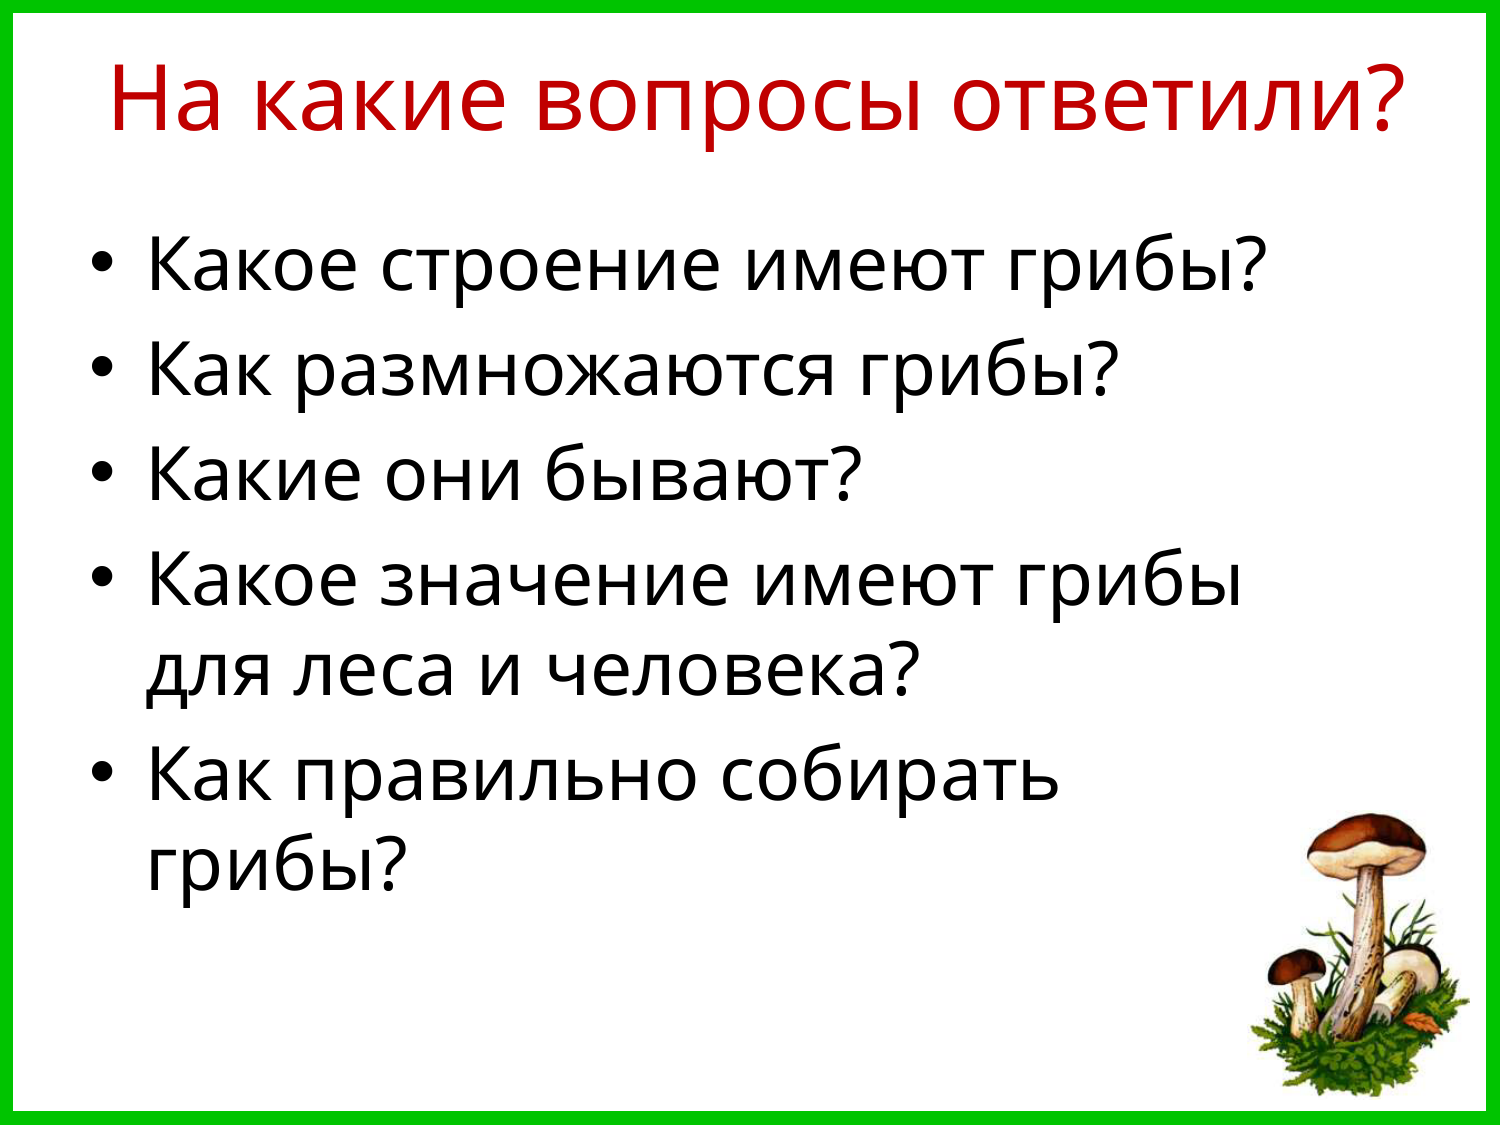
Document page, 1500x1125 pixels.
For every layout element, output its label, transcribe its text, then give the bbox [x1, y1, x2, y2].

list Какое строение имеют грибы? Как размножаются грибы? Какие они бывают? Какое значение имеют грибы для леса и человека? Как правильно собирать грибы? [74, 208, 1359, 951]
text_box [0, 0, 1500, 1125]
picture [1246, 810, 1470, 1100]
title На какие вопросы ответили? [82, 13, 1432, 188]
